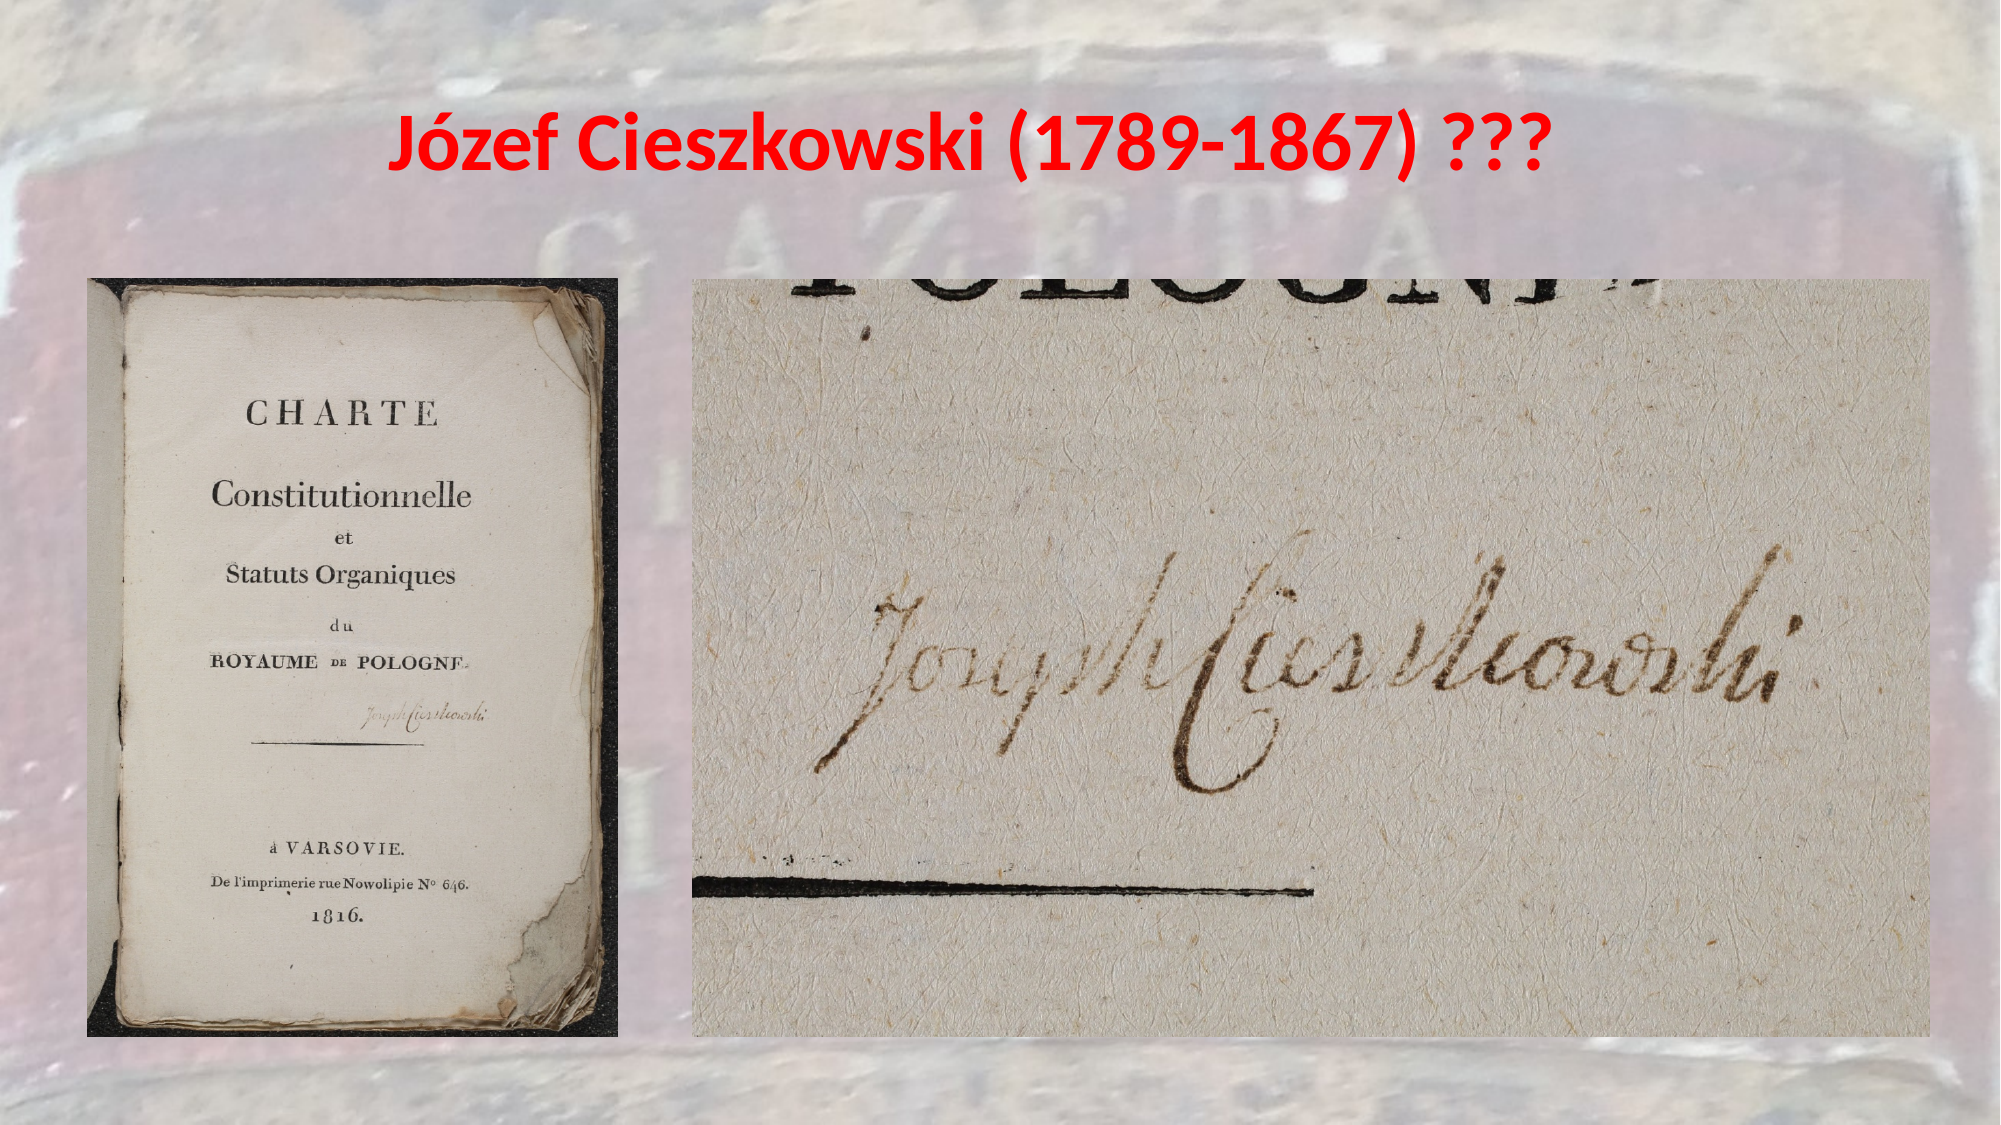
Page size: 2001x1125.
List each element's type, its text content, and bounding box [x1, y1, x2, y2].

text_box Józef Cieszkowski (1789-1867) ??? [352, 79, 1592, 195]
picture [0, 0, 2001, 1125]
